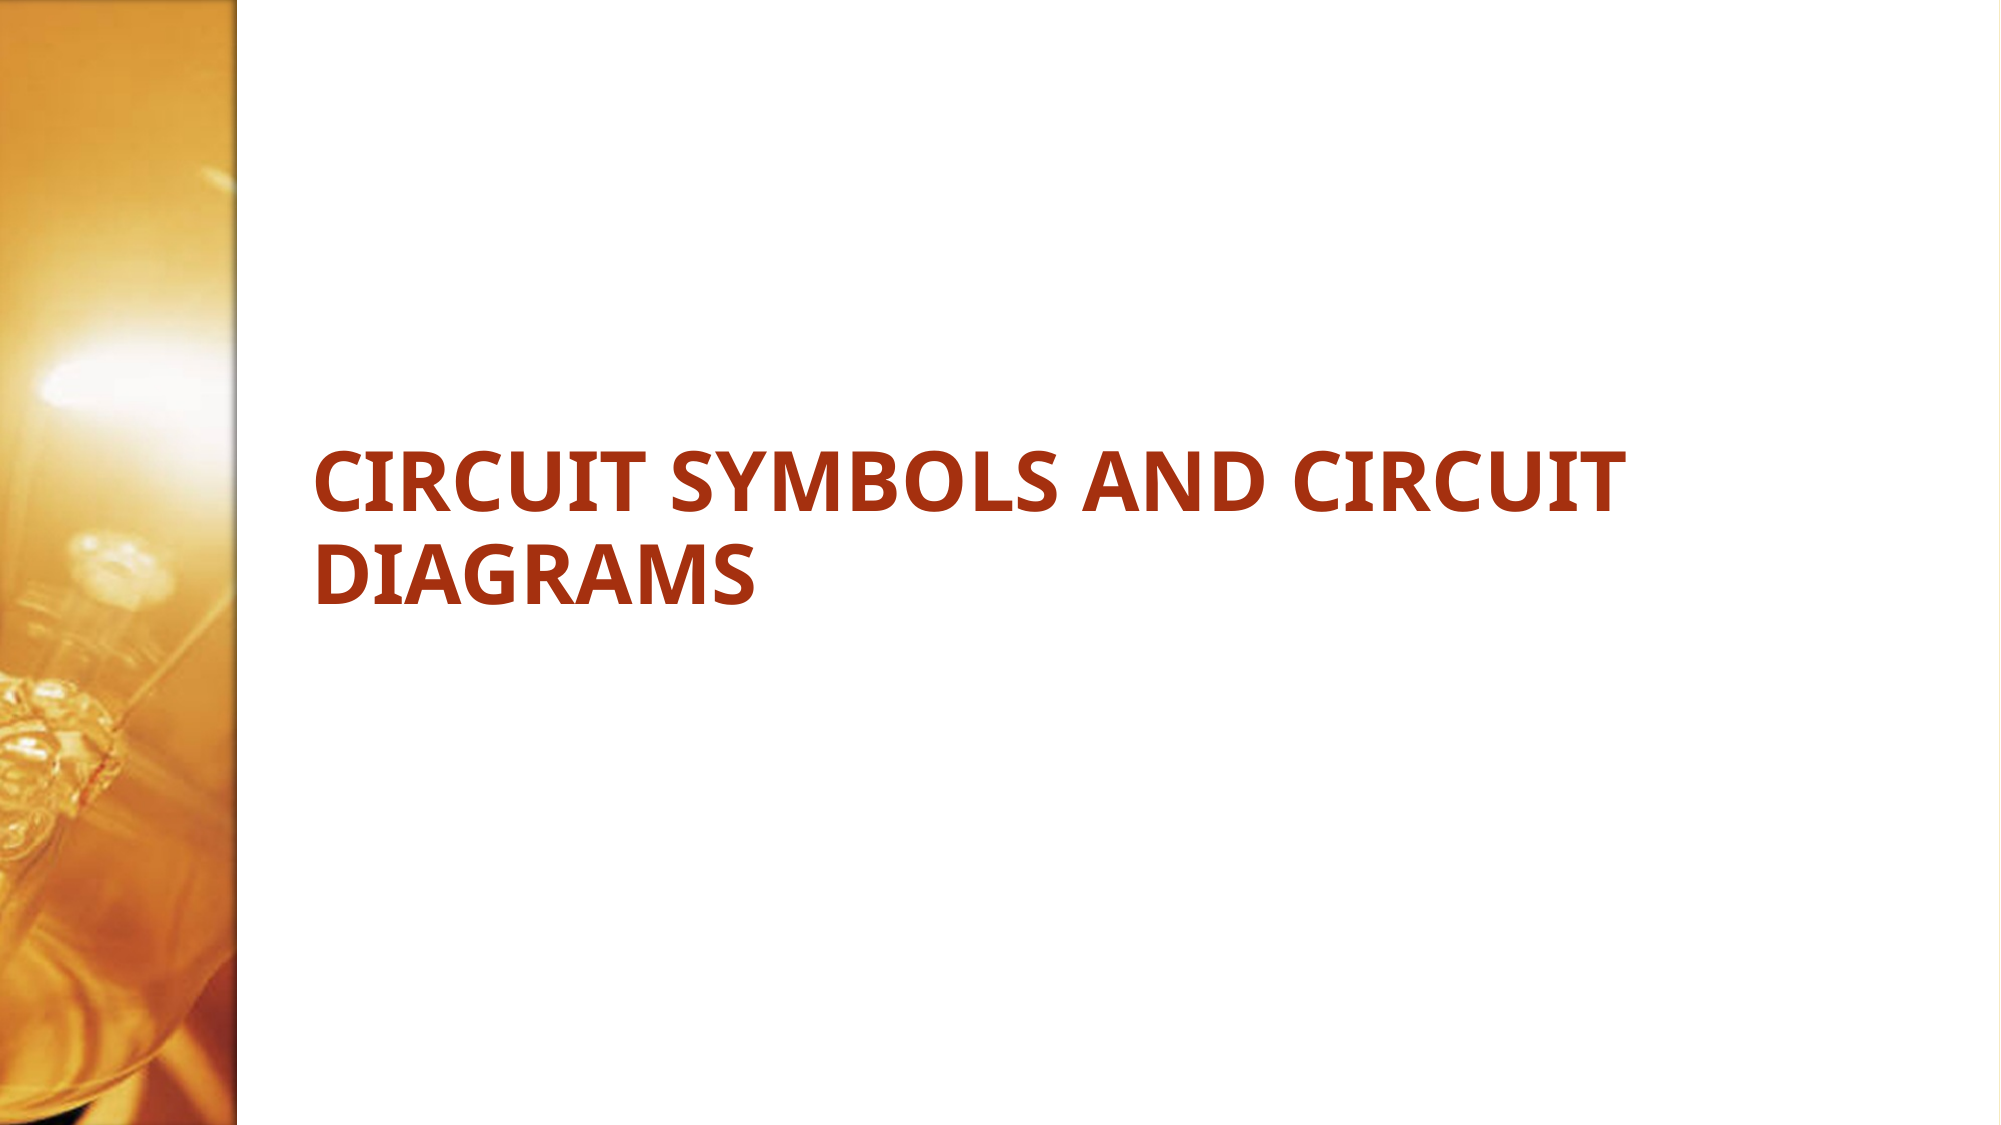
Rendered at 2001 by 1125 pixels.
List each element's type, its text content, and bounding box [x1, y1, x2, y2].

title Circuit symbols and circuit diagrams [296, 426, 1964, 802]
picture [0, 0, 237, 1125]
